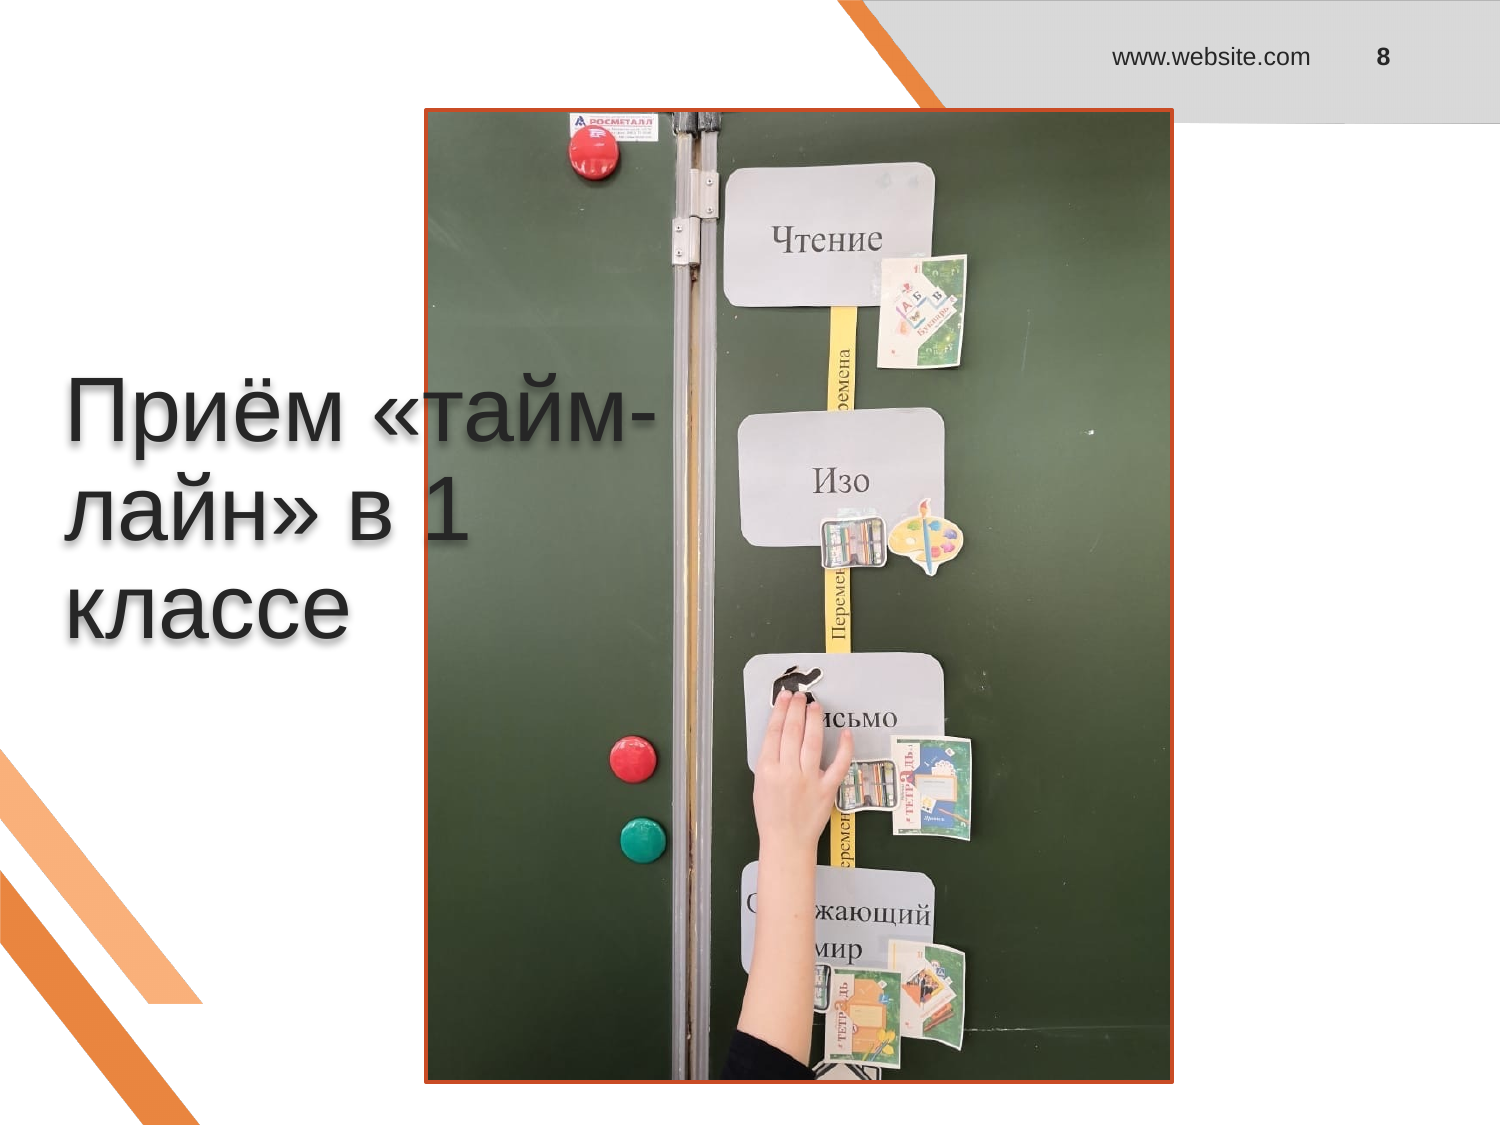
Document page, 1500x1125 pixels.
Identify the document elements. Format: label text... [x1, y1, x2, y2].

footer www.website.com [963, 28, 1326, 78]
slide_number 8 [1342, 28, 1425, 78]
picture [837, 0, 1500, 124]
picture [0, 745, 203, 1125]
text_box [327, 66, 1173, 1083]
